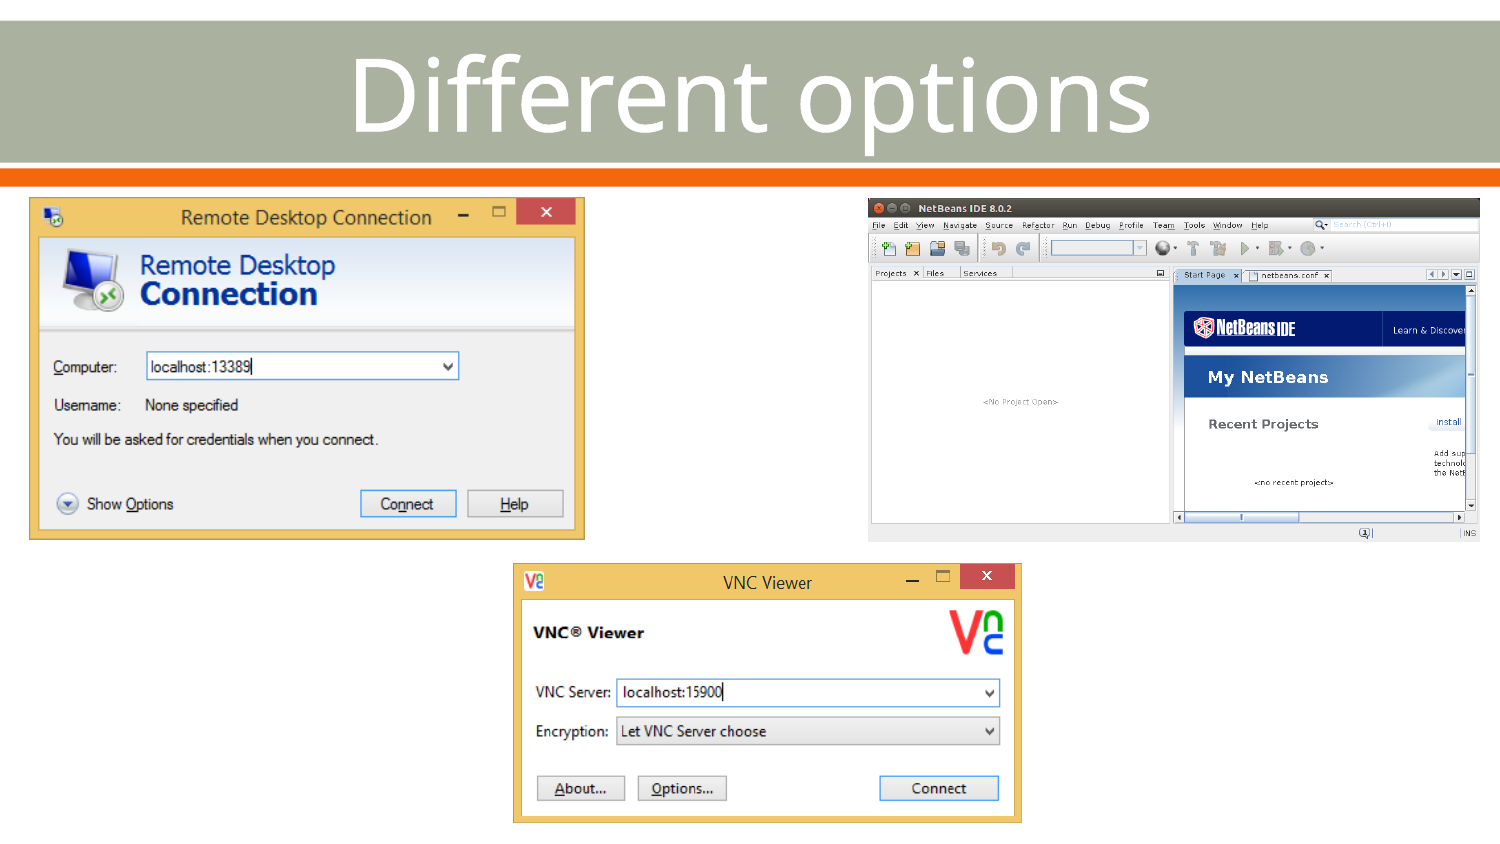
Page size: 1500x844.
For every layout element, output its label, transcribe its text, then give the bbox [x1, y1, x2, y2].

title Different options [75, 22, 1425, 160]
picture [867, 197, 1480, 542]
picture [513, 563, 1022, 824]
picture [29, 197, 585, 541]
